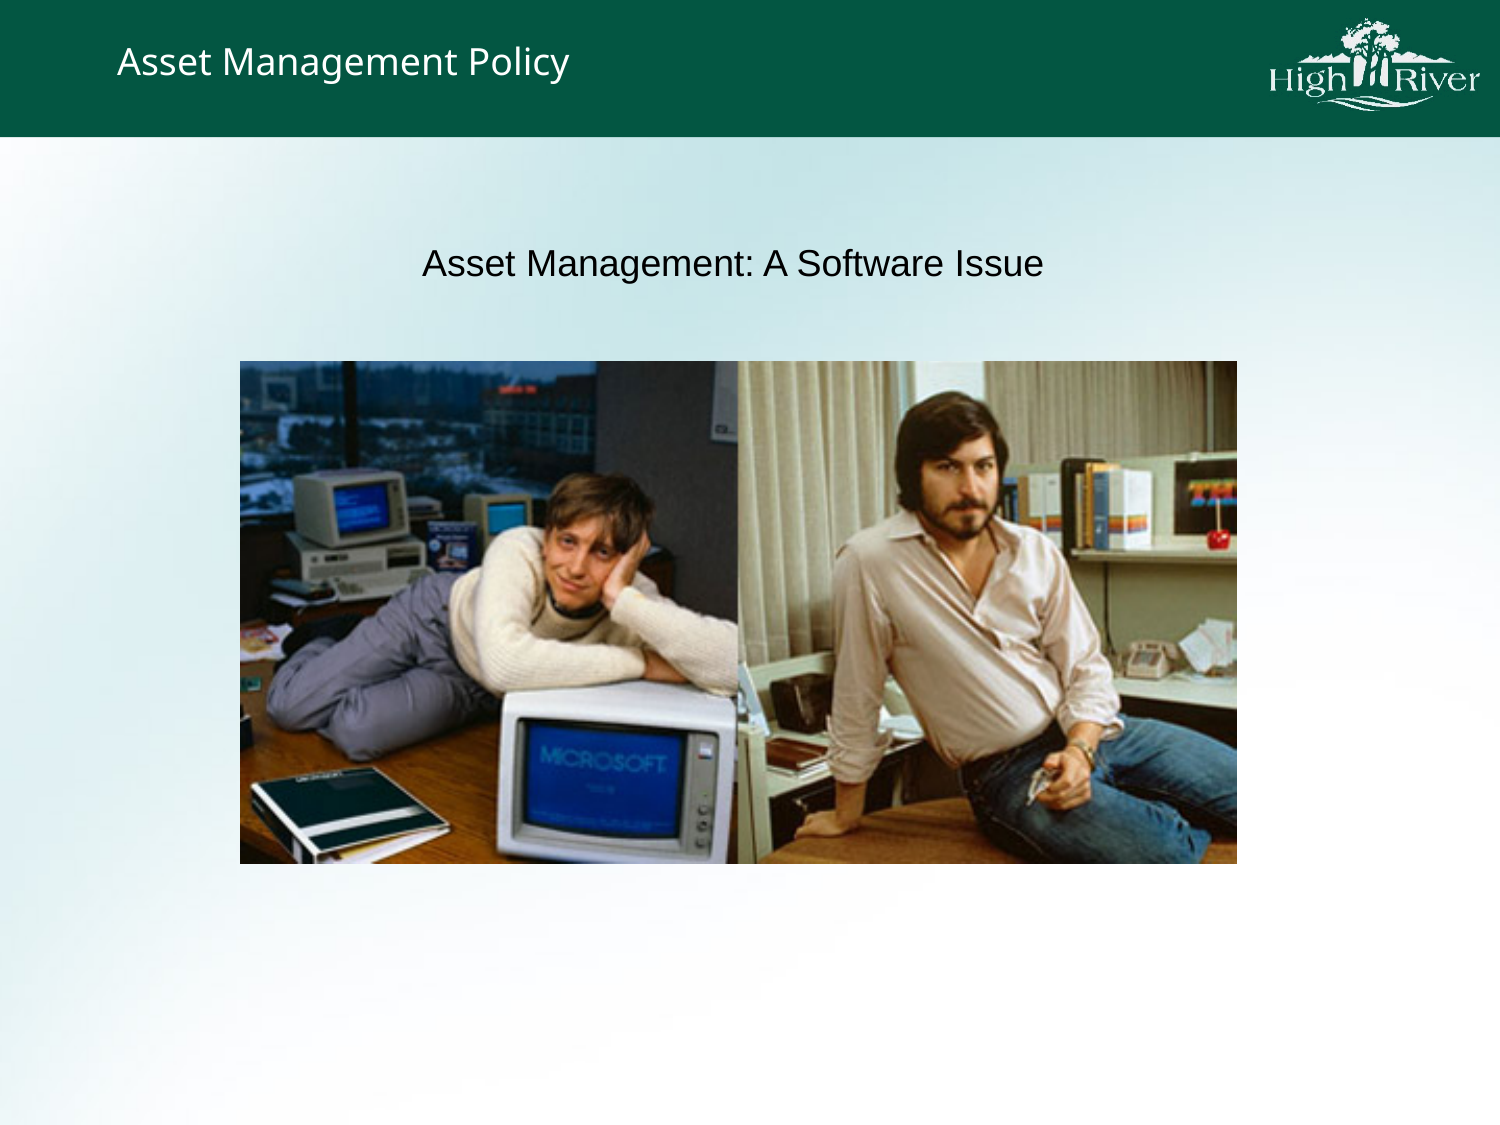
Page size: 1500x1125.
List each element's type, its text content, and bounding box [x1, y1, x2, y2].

picture [1269, 18, 1480, 111]
picture [0, 138, 1500, 1125]
text_box Asset Management Policy [102, 30, 585, 91]
text_box Asset Management: A Software Issue [407, 231, 1069, 292]
